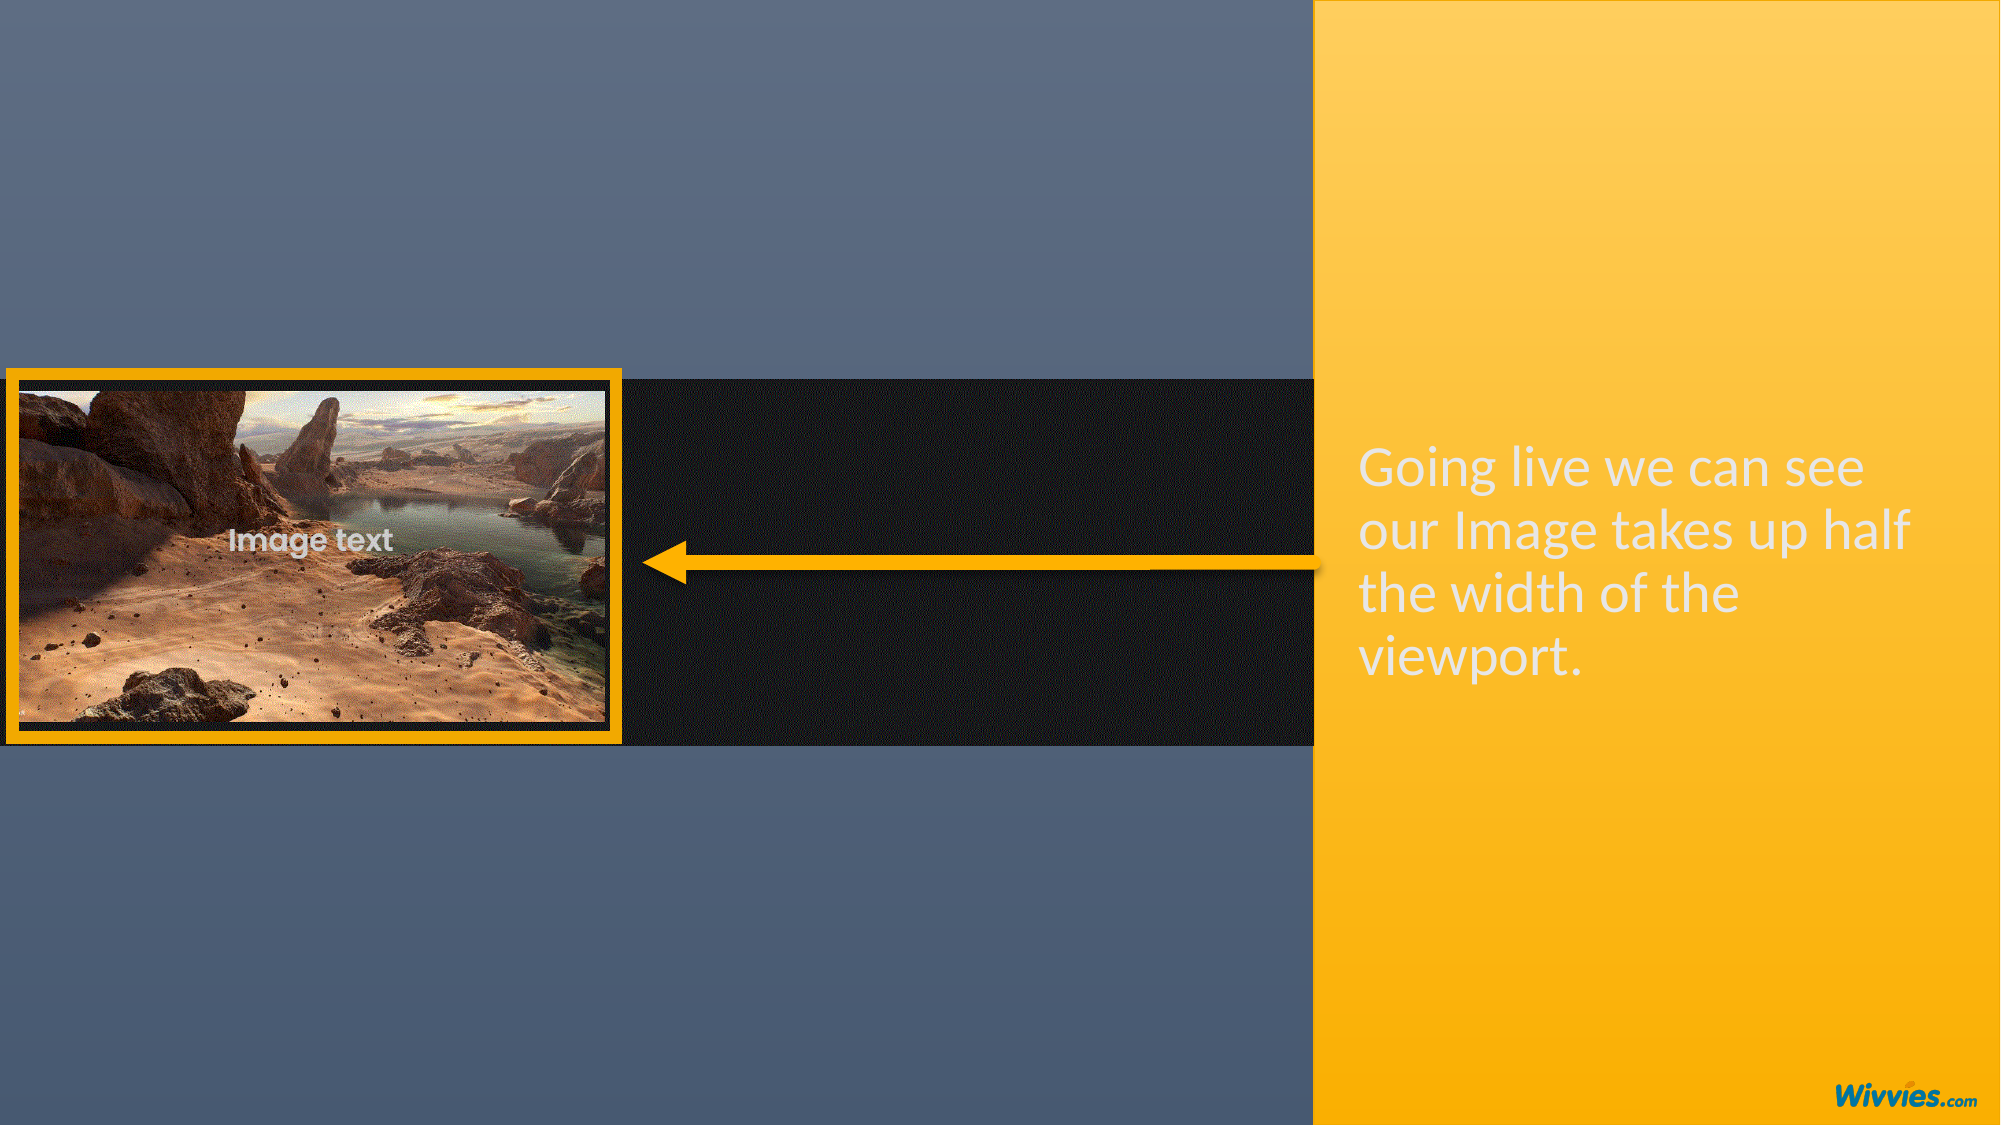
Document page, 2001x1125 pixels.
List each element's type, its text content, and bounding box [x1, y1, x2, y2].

list Going live we can see our Image takes up half the width of the viewport. [1314, 0, 2000, 1125]
picture [0, 0, 1314, 1125]
